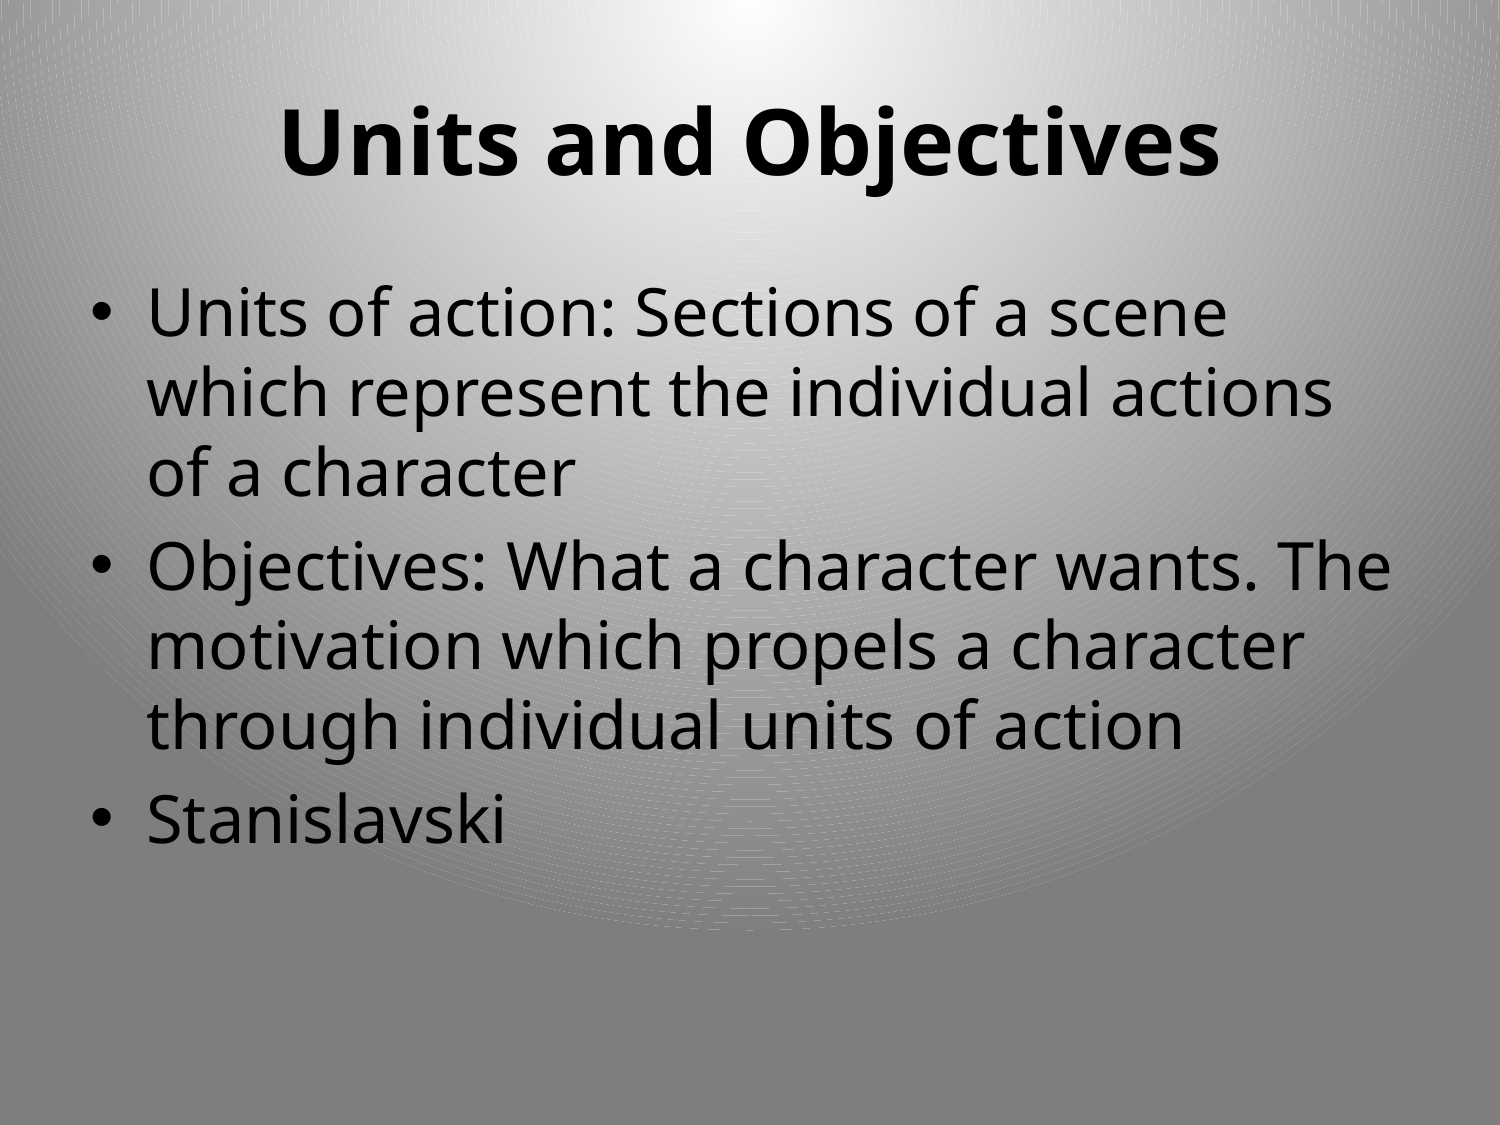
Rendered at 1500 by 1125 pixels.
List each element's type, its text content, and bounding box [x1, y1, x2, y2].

list Units of action: Sections of a scene which represent the individual actions of a character Objectives: What a character wants. The motivation which propels a character through individual units of action Stanislavski [75, 262, 1425, 1005]
title Units and Objectives [75, 45, 1425, 233]
